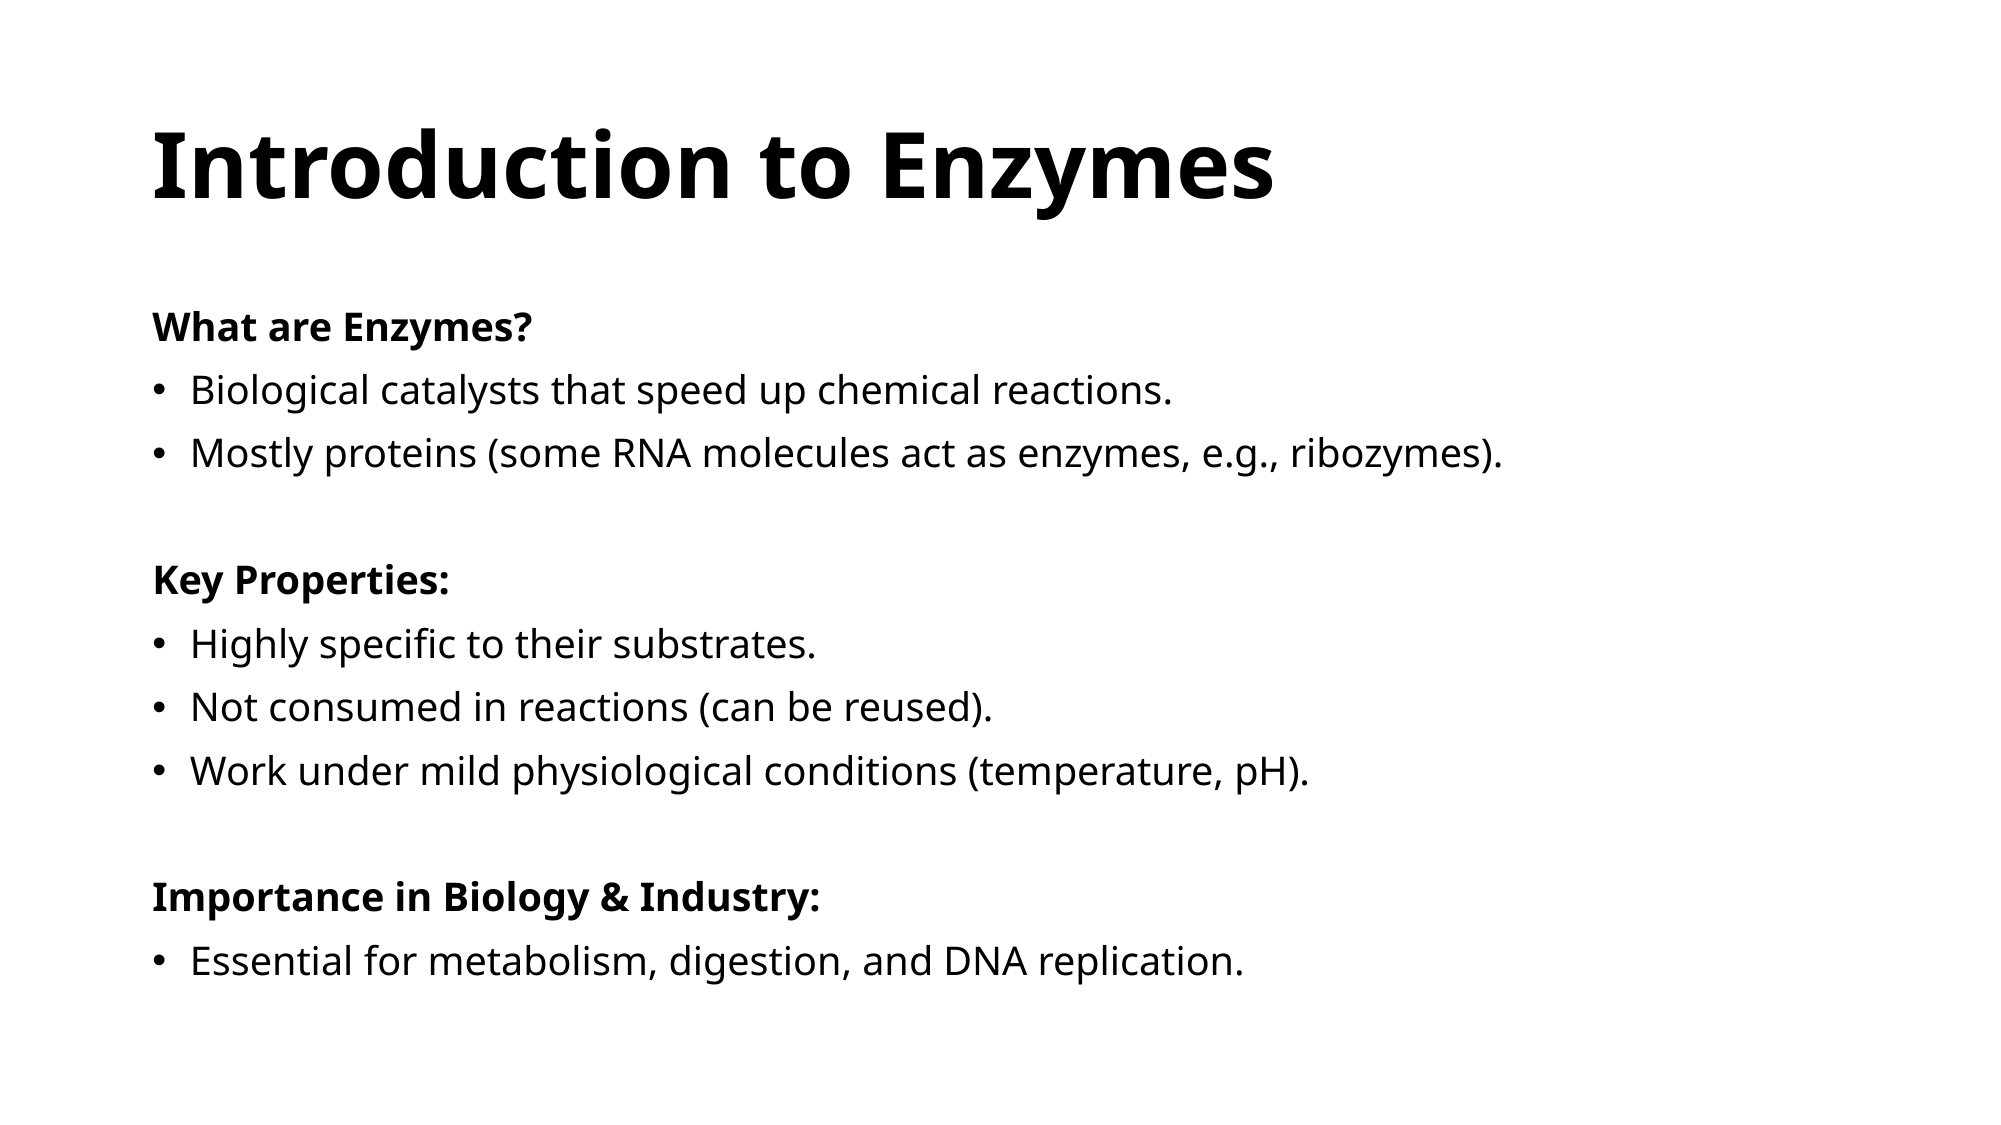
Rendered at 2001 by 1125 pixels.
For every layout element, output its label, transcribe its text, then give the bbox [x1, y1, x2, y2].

list What are Enzymes? Biological catalysts that speed up chemical reactions. Mostly proteins (some RNA molecules act as enzymes, e.g., ribozymes). Key Properties: Highly specific to their substrates. Not consumed in reactions (can be reused). Work under mild physiological conditions (temperature, pH). Importance in Biology & Industry: Essential for metabolism, digestion, and DNA replication. [137, 299, 1863, 1014]
title Introduction to Enzymes [137, 59, 1863, 278]
